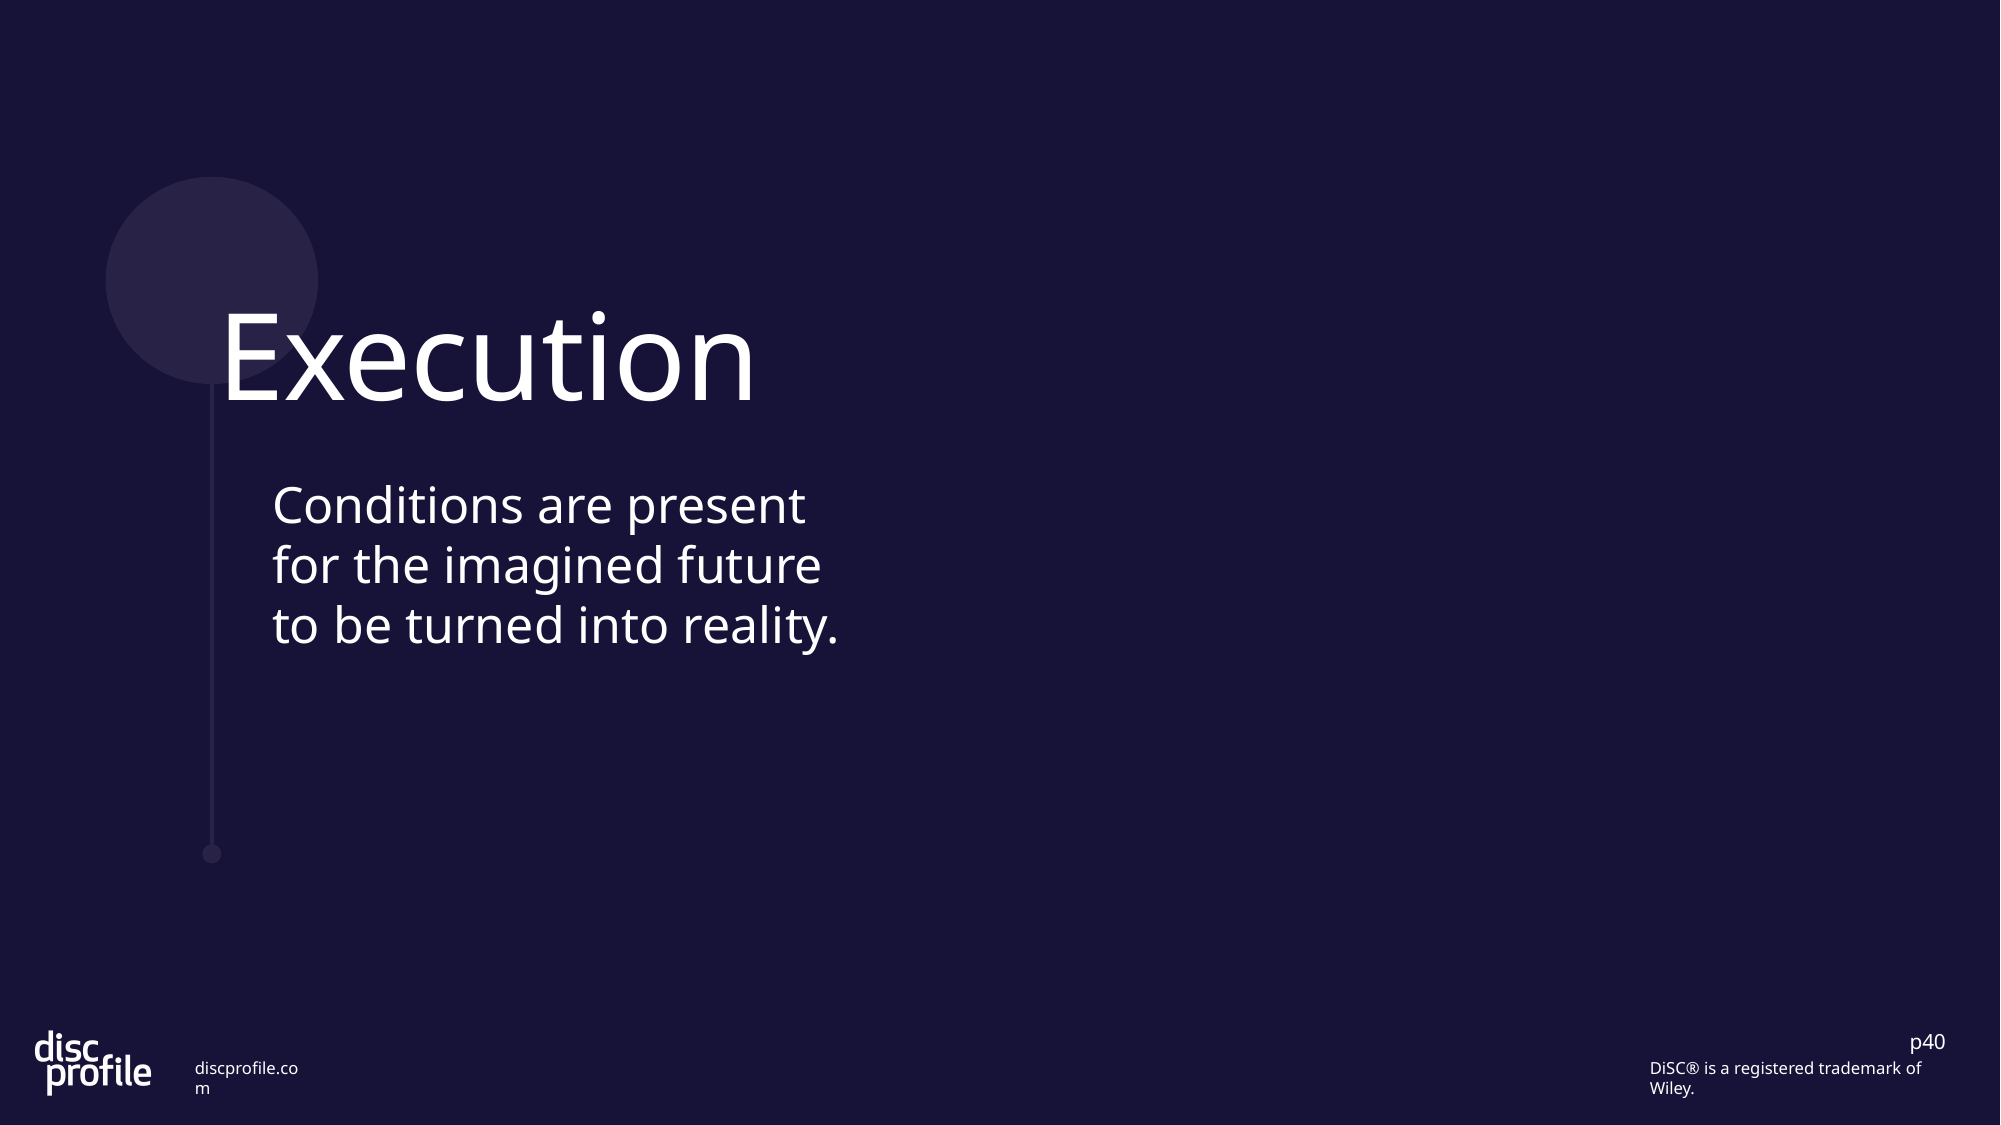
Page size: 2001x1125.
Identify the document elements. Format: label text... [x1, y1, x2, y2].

list Conditions are present for the imagined future to be turned into reality. [271, 466, 857, 880]
picture [28, 1020, 158, 1106]
title Execution [202, 288, 1925, 433]
